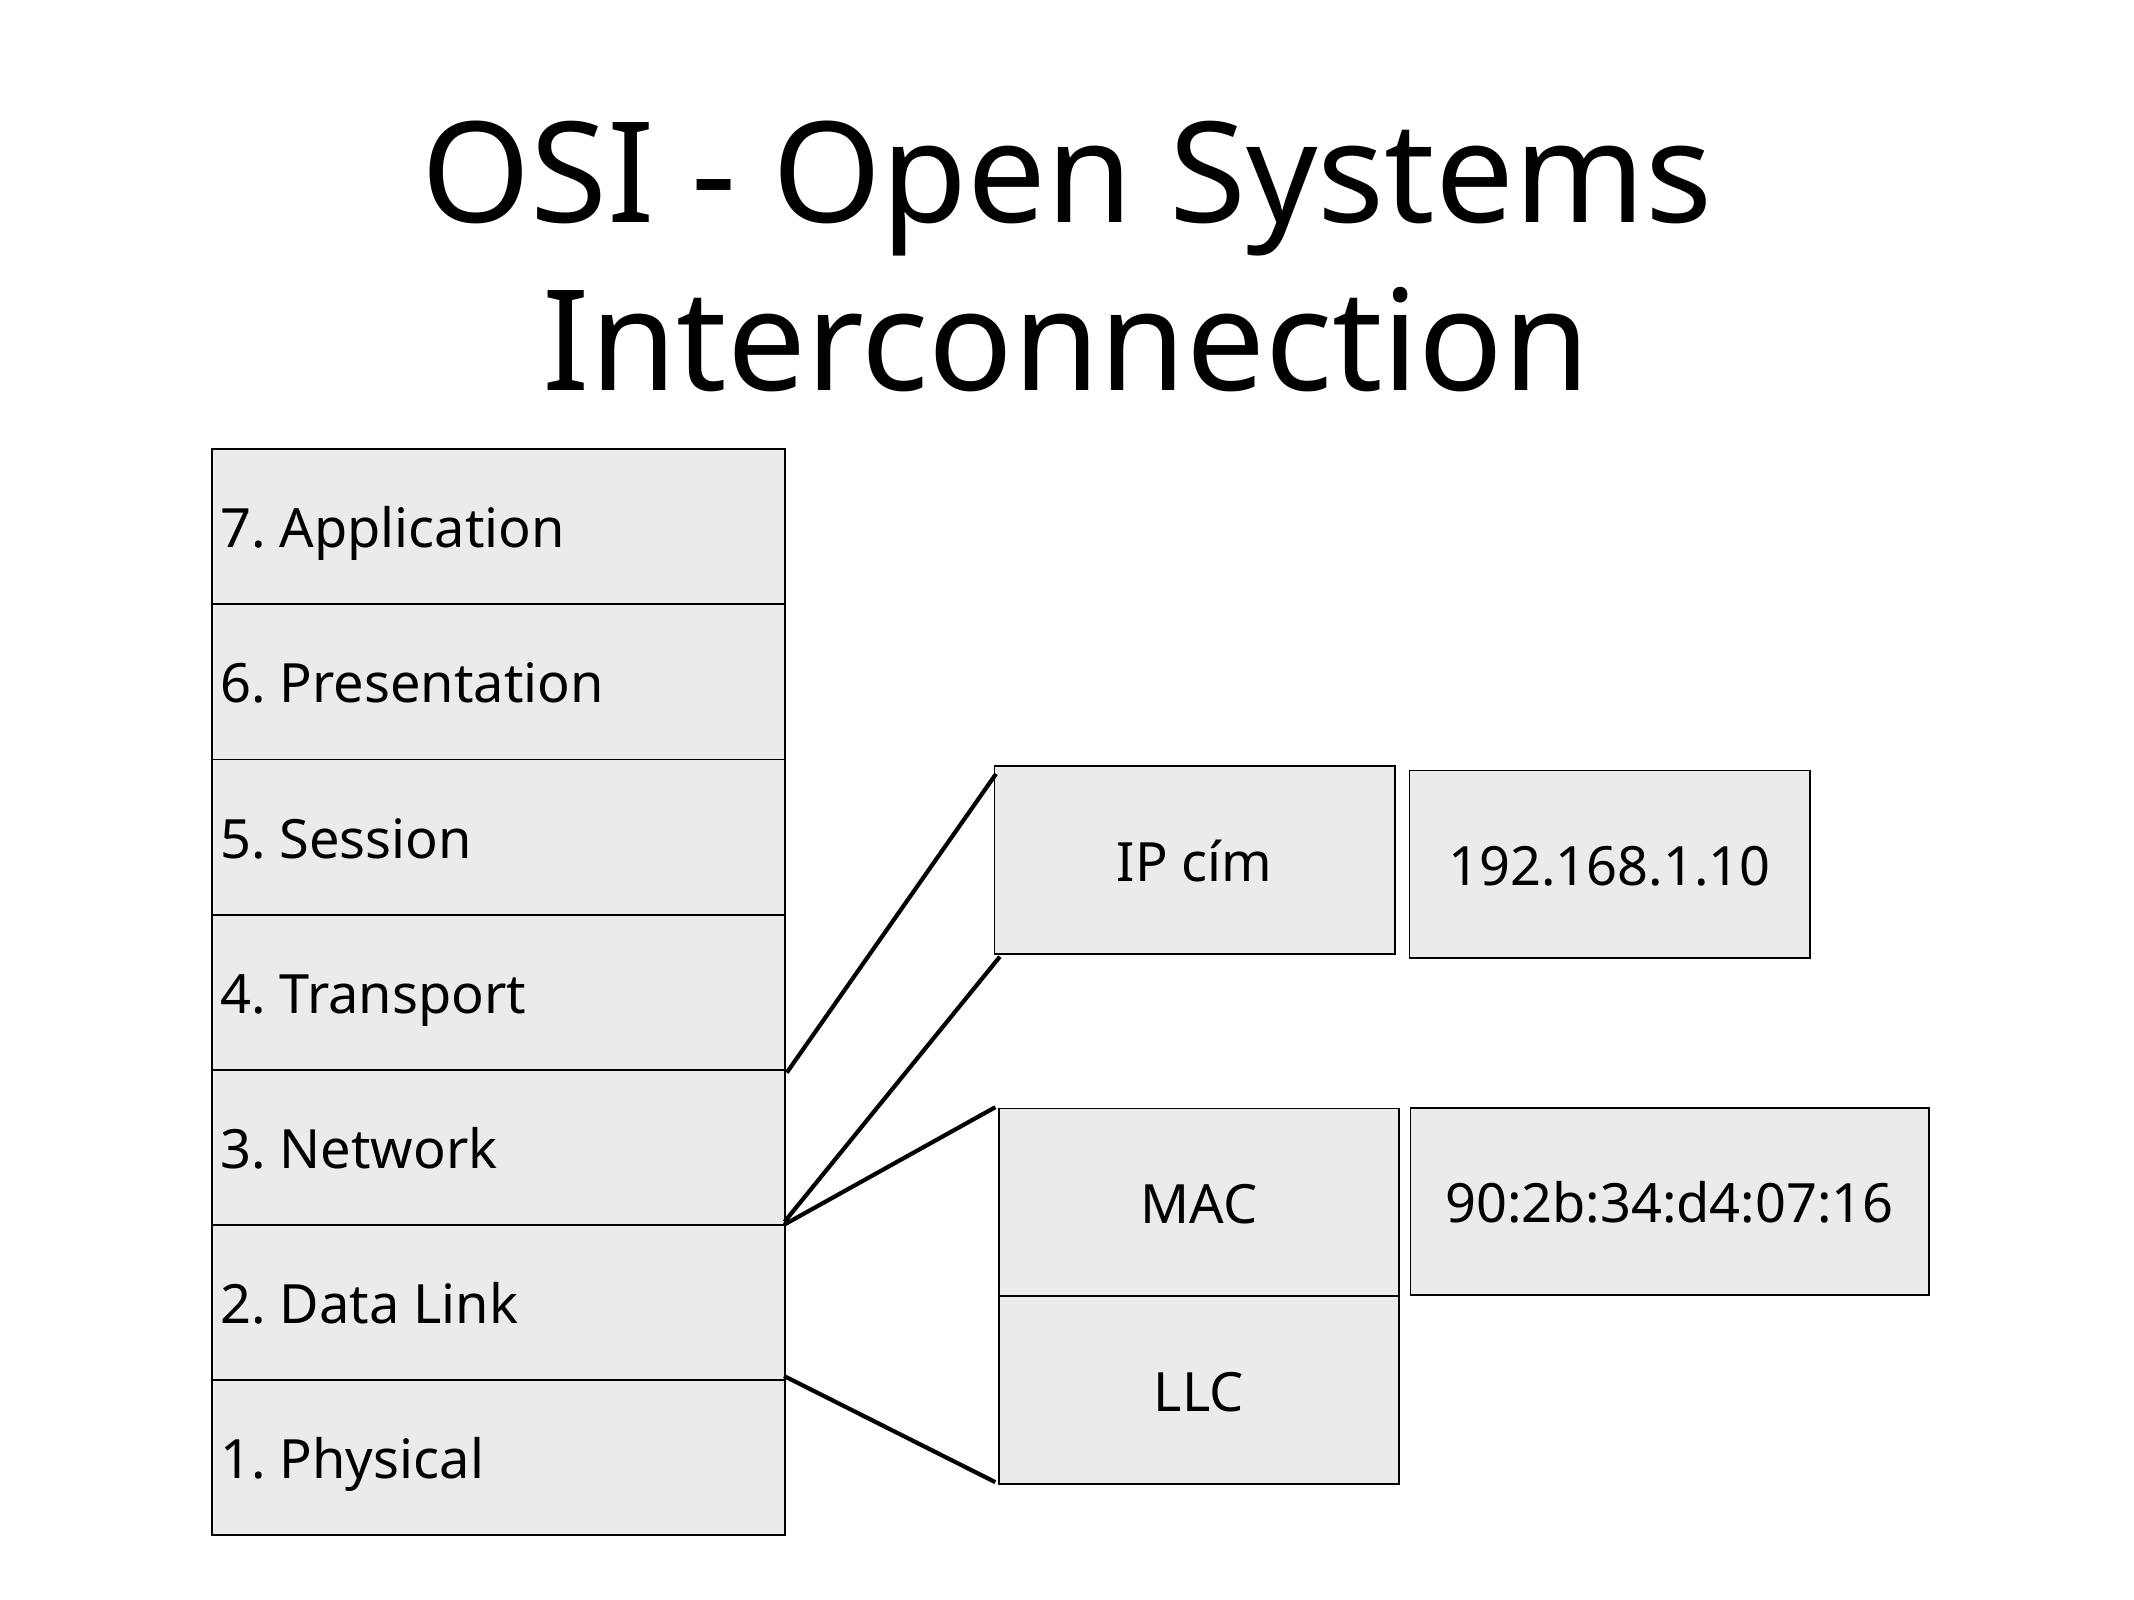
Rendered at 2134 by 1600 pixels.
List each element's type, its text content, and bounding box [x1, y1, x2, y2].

title OSI - Open Systems Interconnection [155, 72, 1978, 428]
table_cell 2. Data Link [213, 1226, 778, 1379]
table_cell 3. Network [213, 1071, 779, 1224]
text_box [784, 766, 1404, 1222]
table_header 192.168.1.10 [1411, 771, 1809, 957]
table_cell 6. Presentation [213, 605, 784, 759]
table_header 90:2b:34:d4:07:16 [1411, 1109, 1928, 1294]
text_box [783, 1225, 1402, 1487]
table_header 7. Application [213, 450, 784, 603]
table_cell 5. Session [213, 760, 784, 914]
table_cell 1. Physical [213, 1381, 784, 1534]
table_cell 4. Transport [213, 916, 779, 1069]
